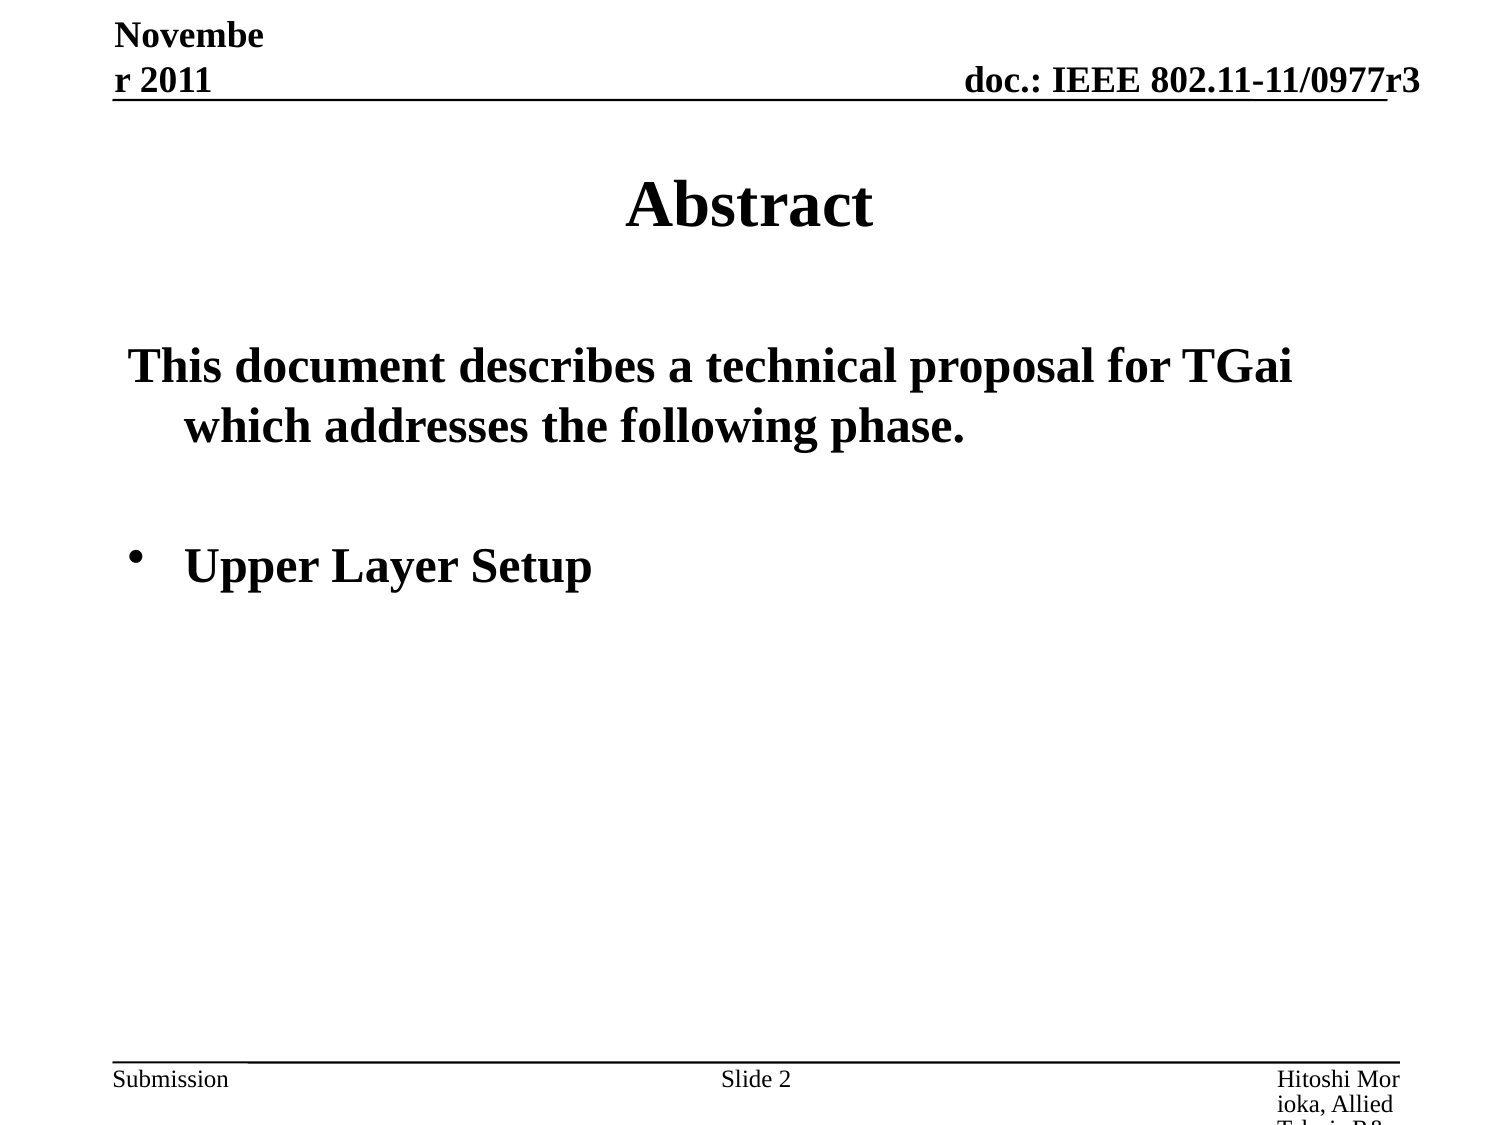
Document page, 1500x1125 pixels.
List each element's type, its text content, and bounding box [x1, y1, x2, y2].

title Abstract [112, 112, 1388, 288]
slide_number Slide 2 [712, 1061, 800, 1093]
list This document describes a technical proposal for TGai which addresses the following phase. Upper Layer Setup [112, 324, 1388, 1001]
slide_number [114, 54, 272, 101]
footer Hitoshi Morioka, Allied Telesis R&D Center [1276, 1061, 1402, 1093]
